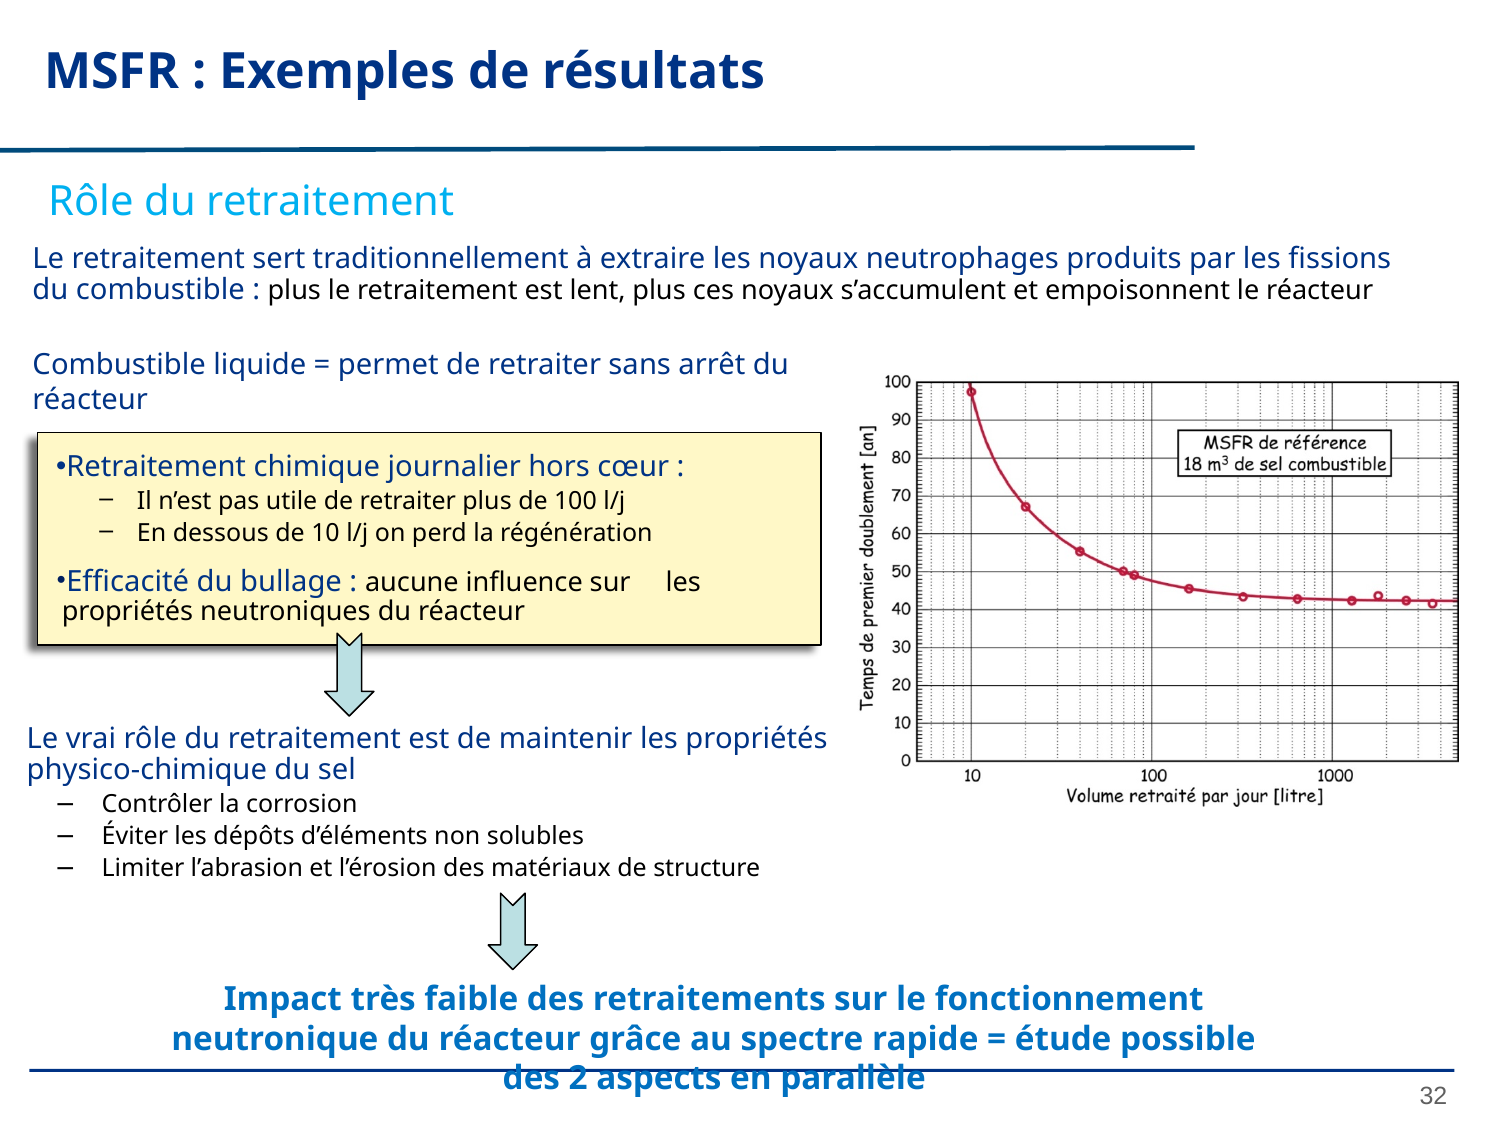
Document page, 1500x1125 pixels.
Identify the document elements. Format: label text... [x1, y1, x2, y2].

text_box Impact très faible des retraitements sur le fonctionnement neutronique du réacteur grâce au spectre rapide = étude possible des 2 aspects en parallèle [147, 969, 1282, 1104]
text_box MSFR : Exemples de résultats [29, 42, 1142, 118]
text_box Rôle du retraitement [33, 166, 470, 231]
text_box [37, 432, 821, 646]
picture [857, 373, 1459, 807]
text_box [324, 633, 374, 716]
text_box Retraitement chimique journalier hors cœur : Il n’est pas utile de retraiter plus de 100 l/j En dessous de 10 l/j on perd la régénération Efficacité du bullage : aucune influence sur les propriétés neutroniques du réacteur [41, 444, 792, 634]
slide_number 32 [1374, 1072, 1463, 1113]
text_box [488, 893, 538, 969]
text_box Le retraitement sert traditionnellement à extraire les noyaux neutrophages produits par les fissions du combustible : plus le retraitement est lent, plus ces noyaux s’accumulent et empoisonnent le réacteur [17, 235, 1412, 314]
text_box Le vrai rôle du retraitement est de maintenir les propriétés physico-chimique du sel Contrôler la corrosion Éviter les dépôts d’éléments non solubles Limiter l’abrasion et l’érosion des matériaux de structure [11, 715, 869, 905]
text_box Combustible liquide = permet de retraiter sans arrêt du réacteur [17, 338, 858, 419]
